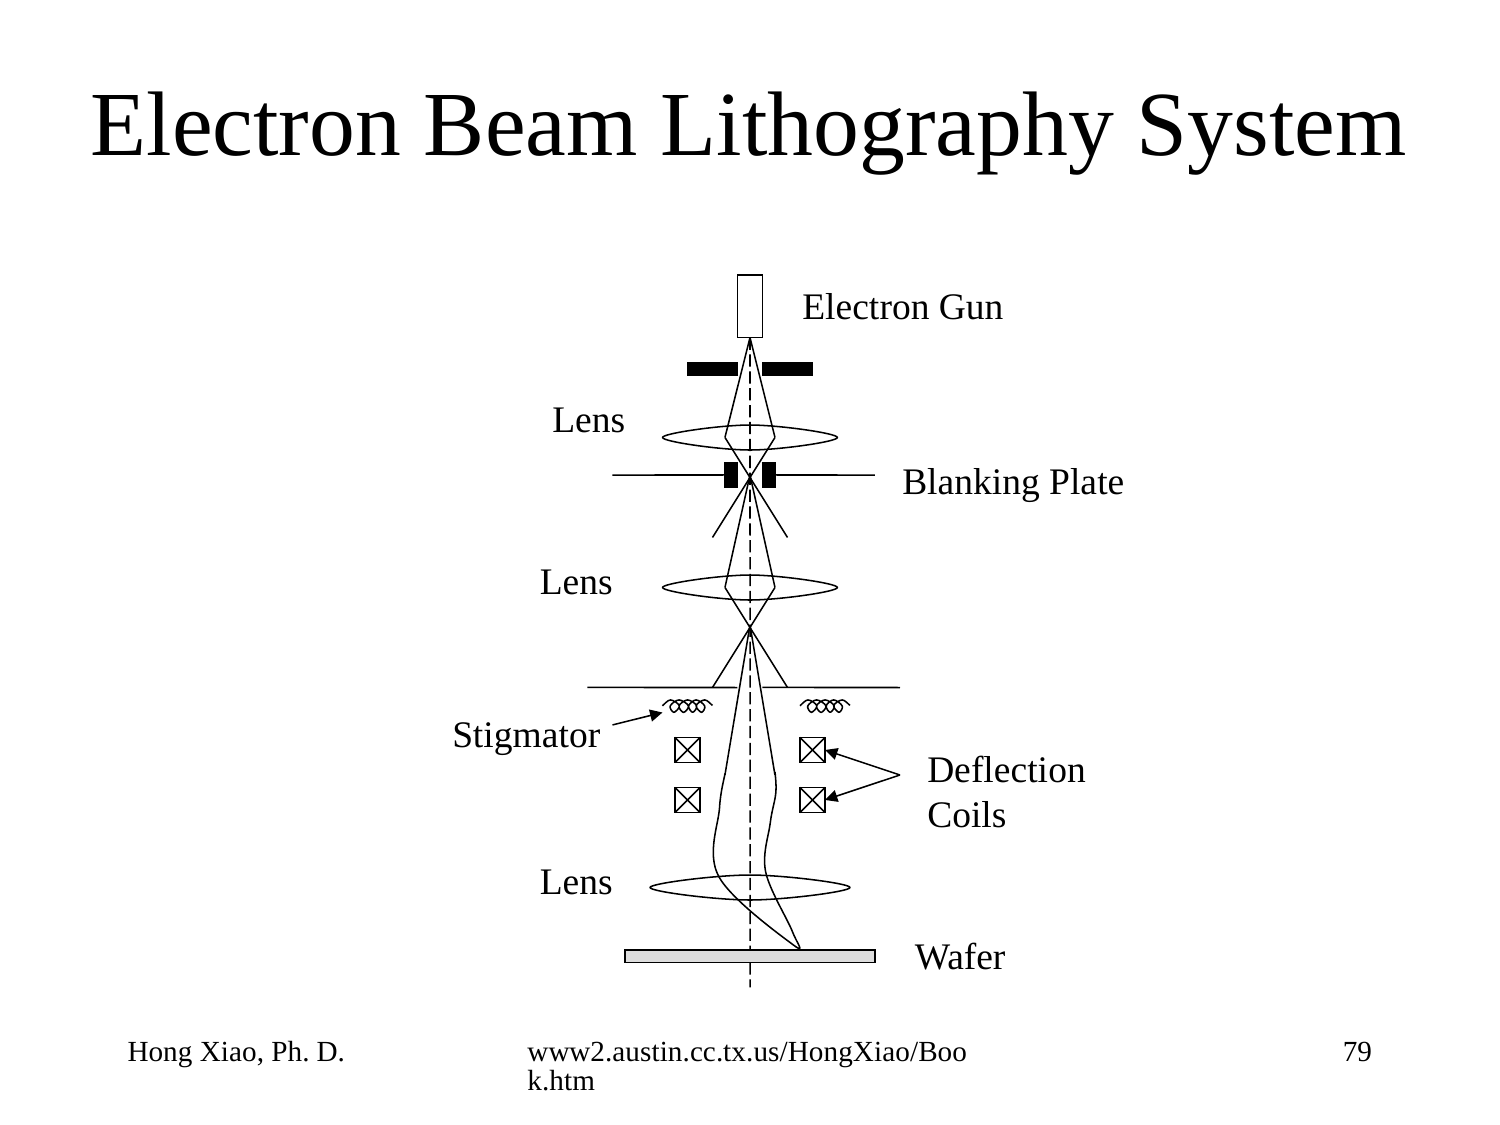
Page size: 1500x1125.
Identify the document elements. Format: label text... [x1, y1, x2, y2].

text_box [624, 949, 875, 963]
title Electron Beam Lithography System [24, 24, 1475, 213]
text_box Lens [537, 387, 663, 448]
text_box [724, 462, 738, 488]
text_box [650, 876, 737, 900]
text_box Stigmator [437, 702, 638, 762]
text_box [713, 771, 800, 949]
text_box Lens [525, 849, 650, 910]
text_box [762, 462, 775, 488]
text_box [638, 709, 663, 722]
text_box [663, 425, 838, 451]
text_box [662, 575, 838, 601]
text_box [825, 748, 899, 775]
text_box Electron Gun [787, 274, 1113, 335]
text_box Lens [525, 549, 650, 610]
slide_number 79 [1074, 1025, 1388, 1100]
text_box [675, 787, 700, 813]
text_box Blanking Plate [887, 449, 1163, 510]
text_box [662, 699, 713, 713]
text_box [737, 274, 763, 338]
text_box [762, 362, 813, 375]
slide_number Hong Xiao, Ph. D. [112, 1025, 425, 1100]
text_box [800, 699, 851, 713]
text_box [675, 737, 700, 763]
text_box [800, 737, 825, 763]
text_box [767, 875, 851, 899]
text_box Wafer [900, 924, 1088, 985]
text_box Deflection Coils [912, 737, 1175, 843]
text_box [800, 787, 825, 813]
text_box [687, 362, 738, 375]
text_box [825, 774, 901, 802]
footer www2.austin.cc.tx.us/HongXiao/Book.htm [512, 1025, 988, 1100]
